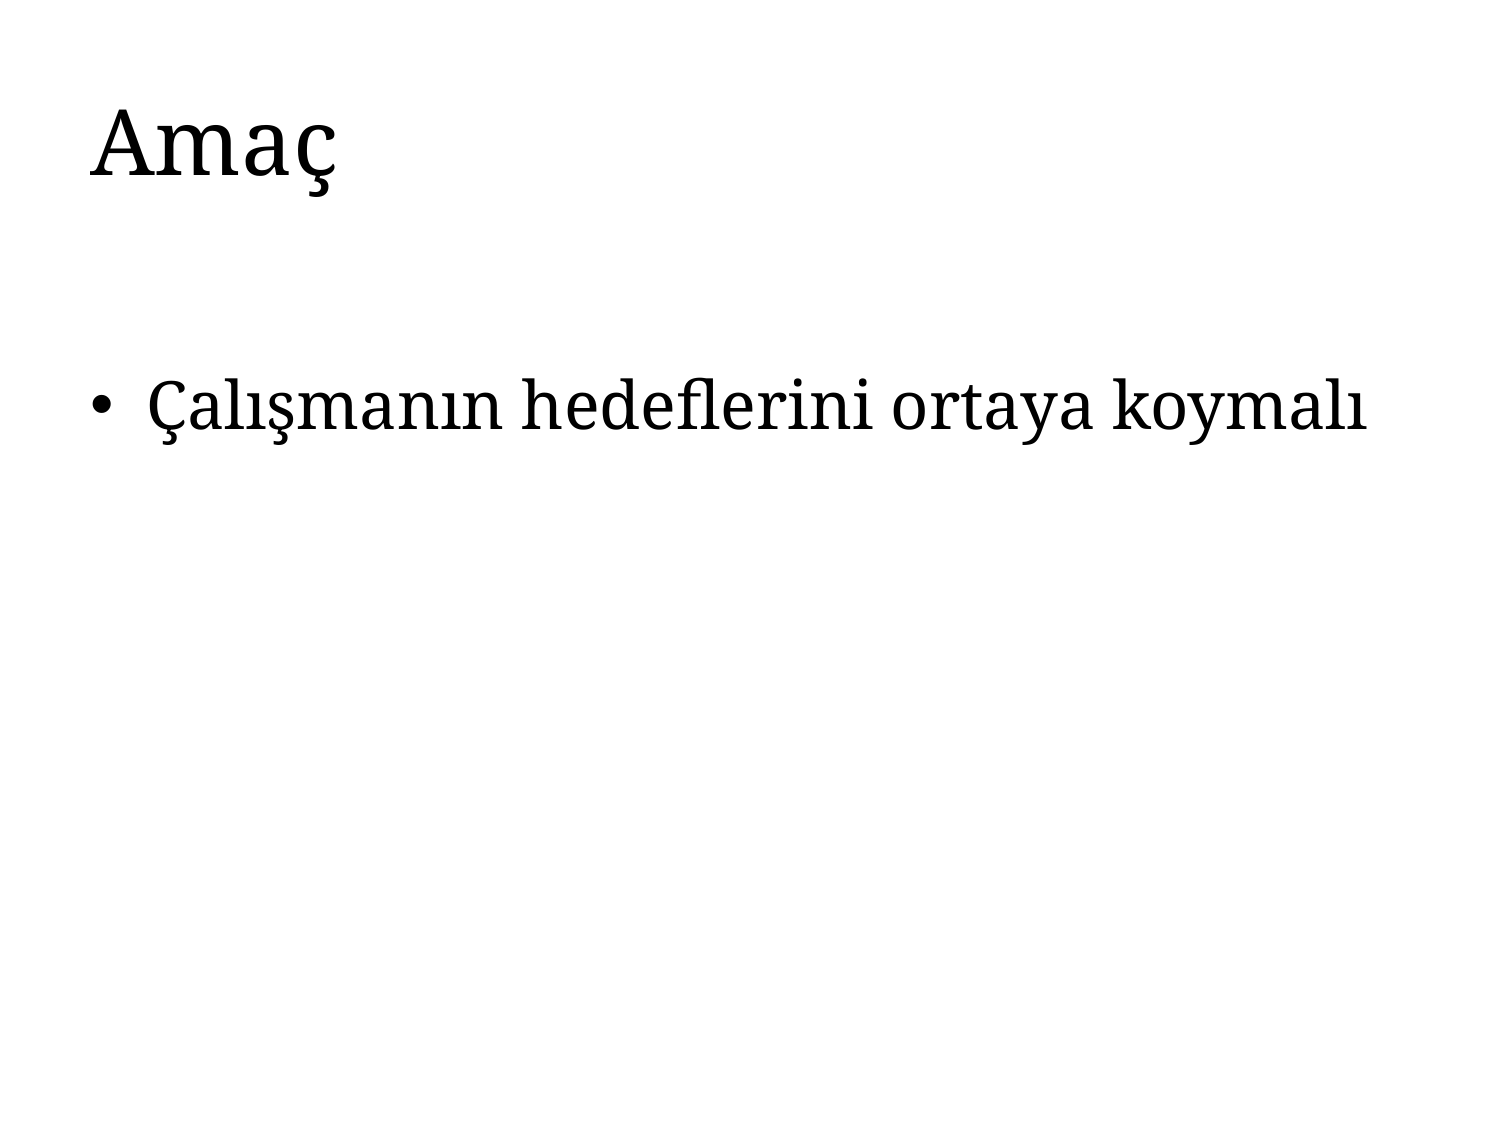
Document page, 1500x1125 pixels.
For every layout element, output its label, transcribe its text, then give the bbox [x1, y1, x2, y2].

title Amaç [75, 45, 1425, 233]
list Çalışmanın hedeflerini ortaya koymalı [75, 262, 1425, 1005]
